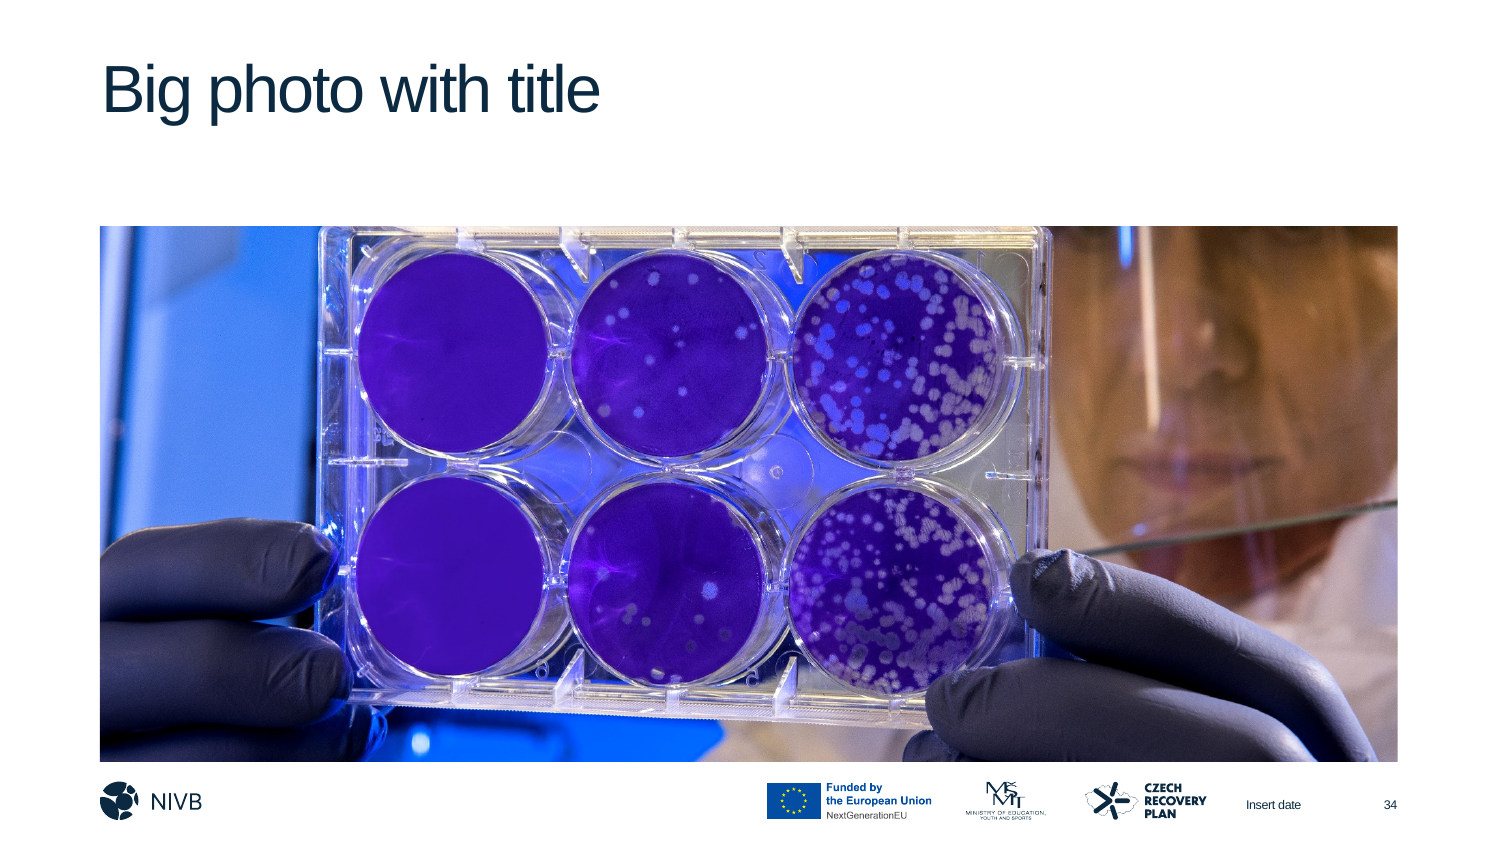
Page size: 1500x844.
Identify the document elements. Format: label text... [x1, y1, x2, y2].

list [99, 226, 1398, 762]
title Big photo with title [101, 55, 1164, 225]
